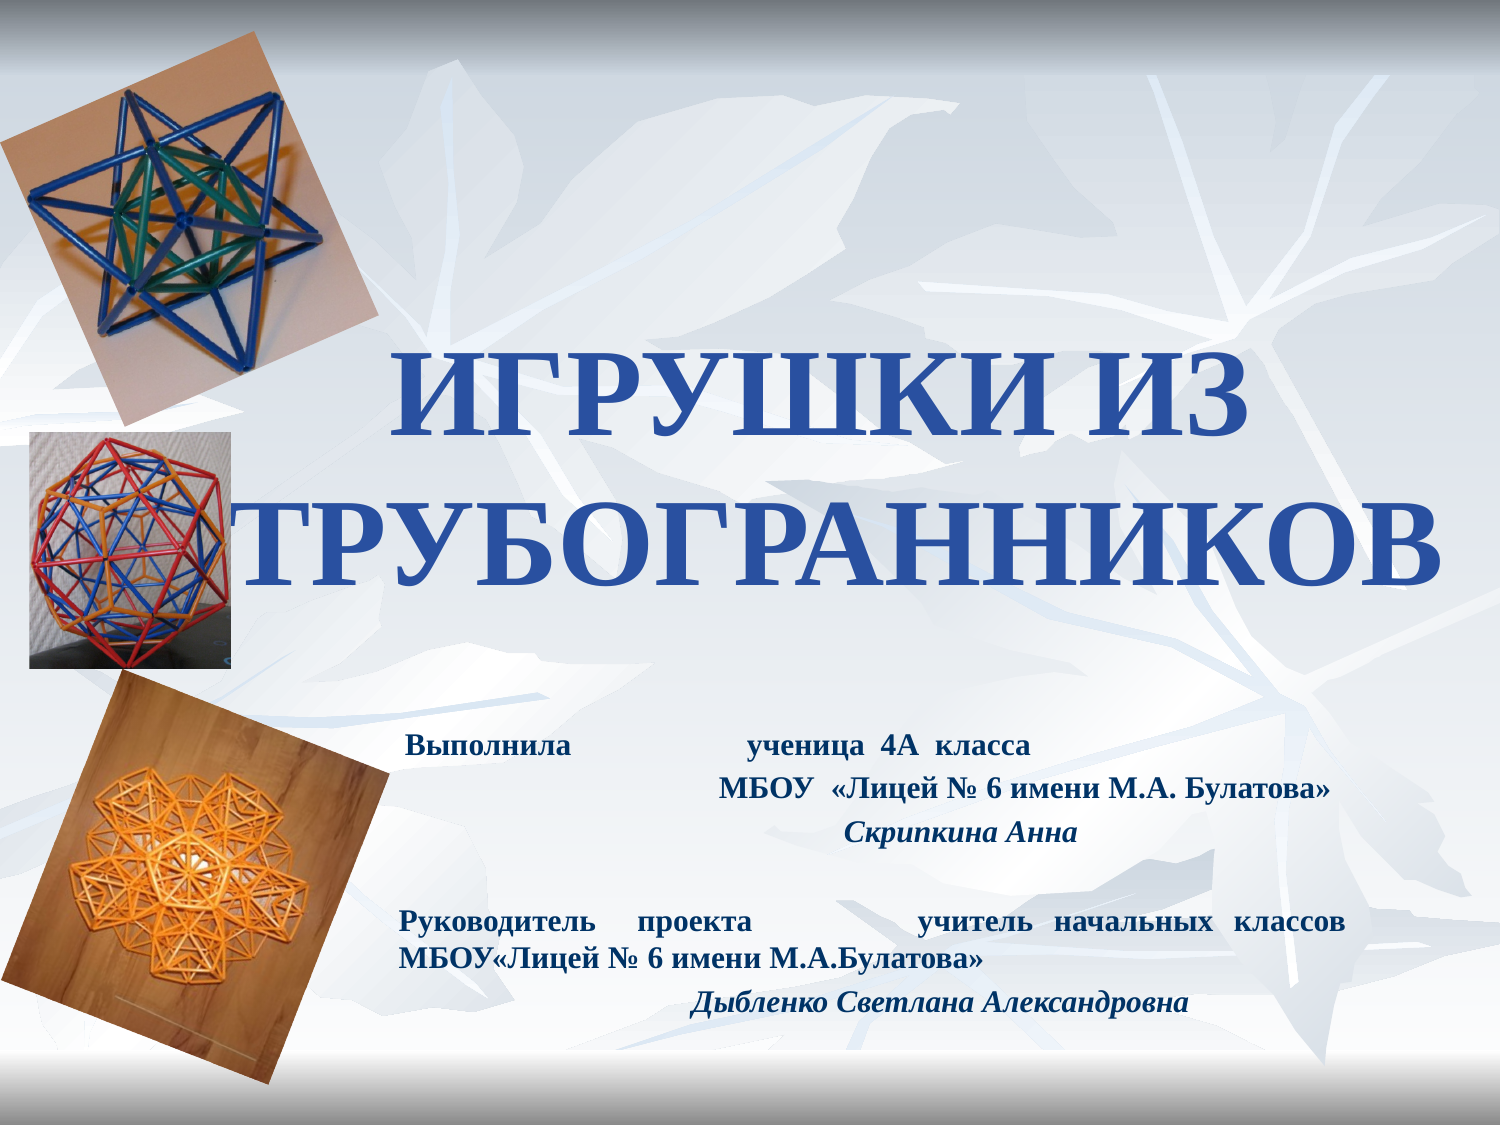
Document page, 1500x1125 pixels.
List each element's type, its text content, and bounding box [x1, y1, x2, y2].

text_box ИГРУШКИ ИЗ ТРУБОГРАННИКОВ [212, 302, 1460, 618]
text_box Выполнила ученица 4А класса МБОУ «Лицей № 6 имени М.А. Булатова» Скрипкина Анна Руководитель проекта учитель начальных классов МБОУ«Лицей № 6 имени М.А.Булатова» Дыбленко Светлана Александровна [383, 716, 1459, 1059]
picture [29, 432, 232, 669]
picture [2, 670, 383, 1084]
picture [0, 30, 379, 427]
